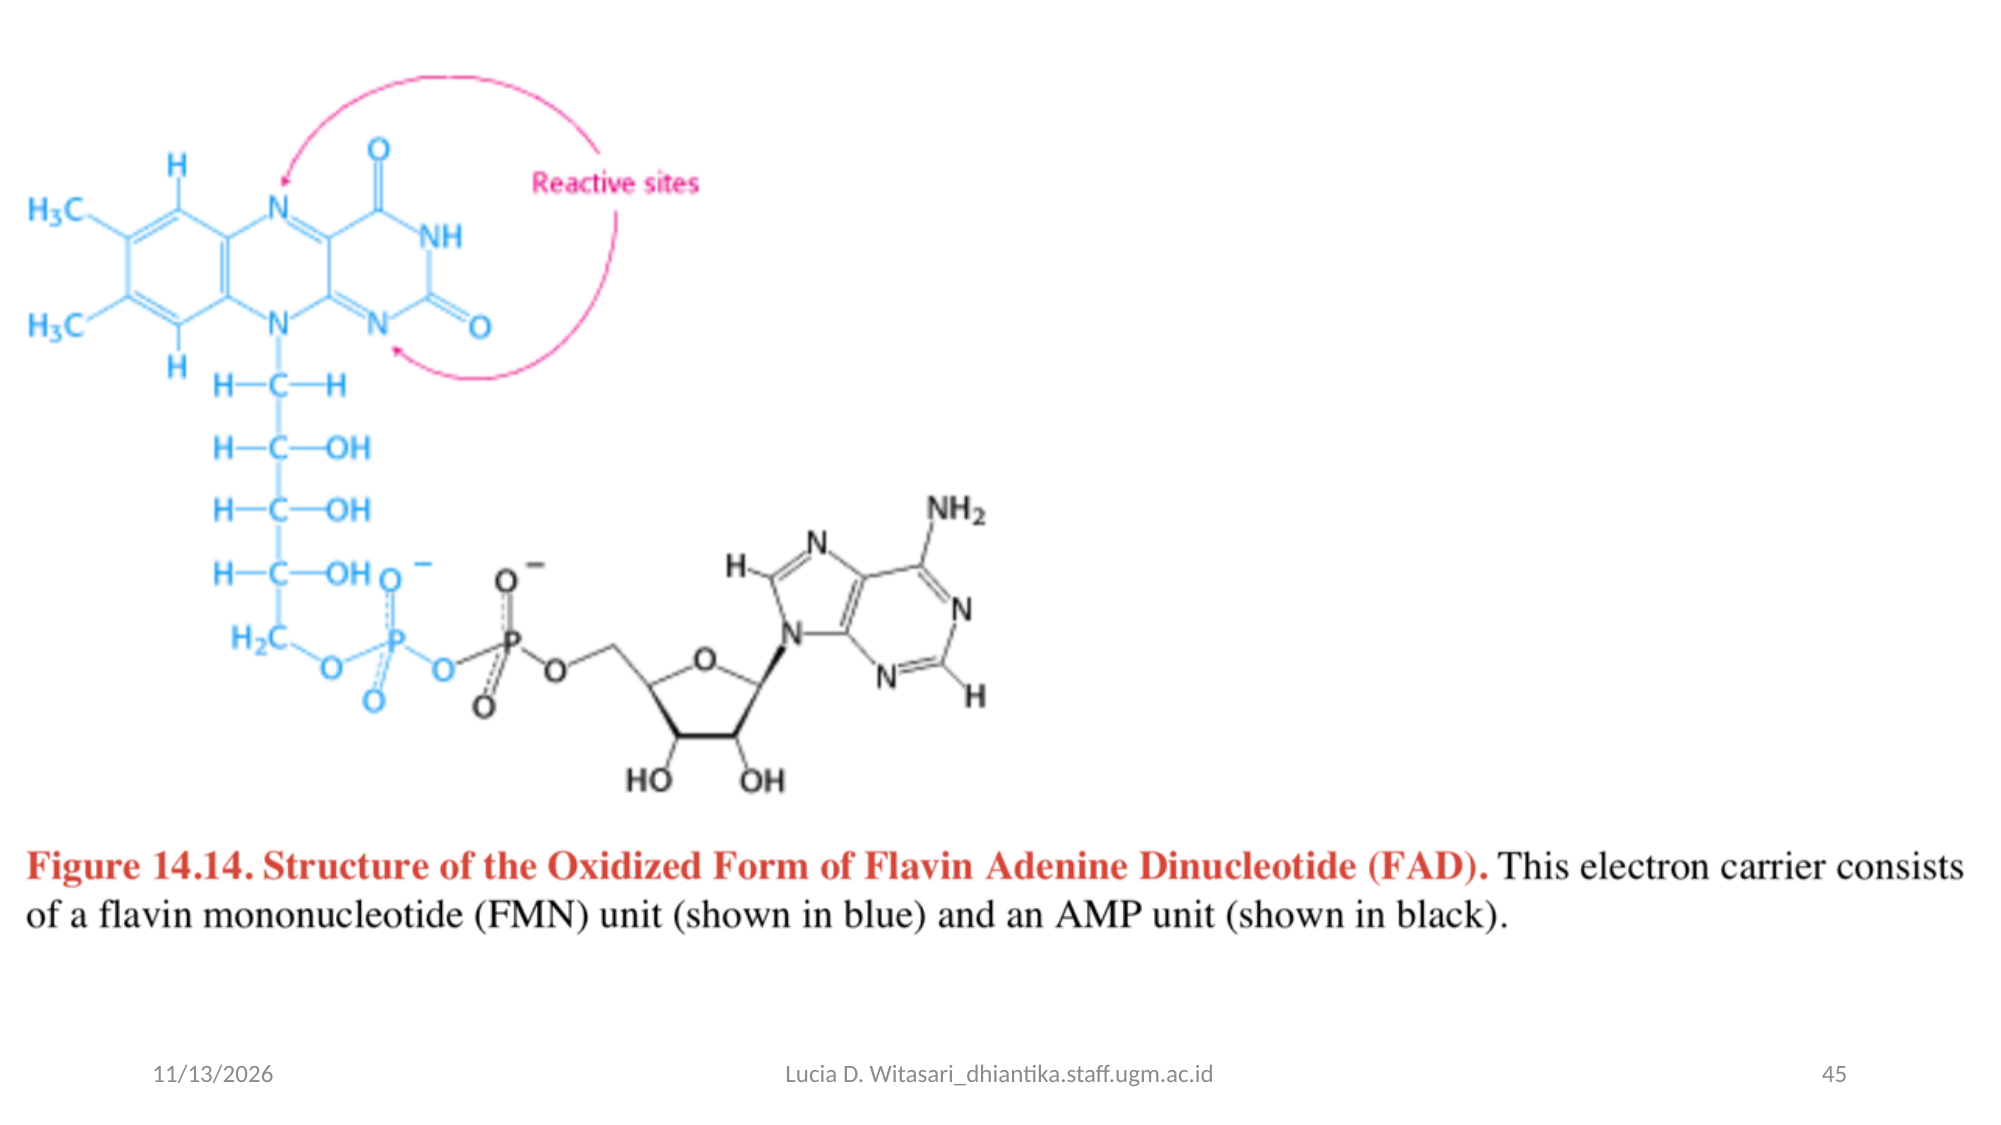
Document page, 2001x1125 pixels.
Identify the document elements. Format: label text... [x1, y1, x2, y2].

slide_number 45 [1412, 1042, 1863, 1103]
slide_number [137, 1042, 588, 1103]
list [0, 64, 1996, 957]
footer Lucia D. Witasari_dhiantika.staff.ugm.ac.id [662, 1042, 1338, 1103]
